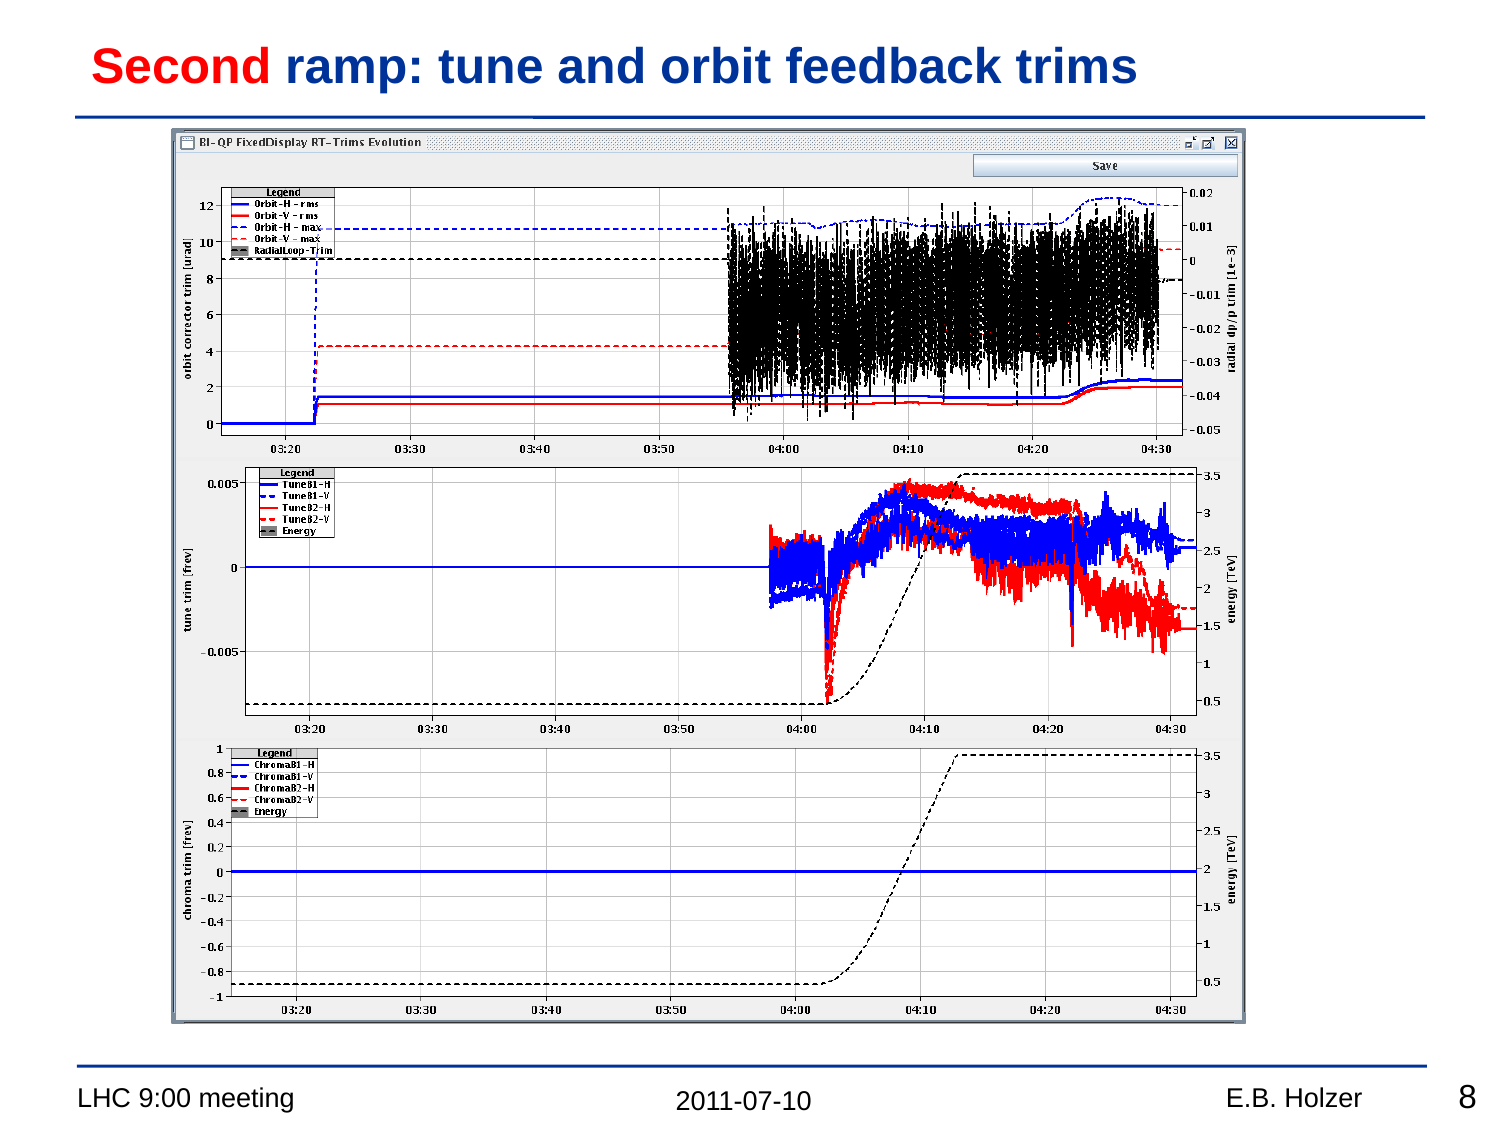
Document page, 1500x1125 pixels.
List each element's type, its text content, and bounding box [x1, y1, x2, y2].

picture [170, 128, 1246, 1024]
title Second ramp: tune and orbit feedback trims [75, 12, 1425, 116]
